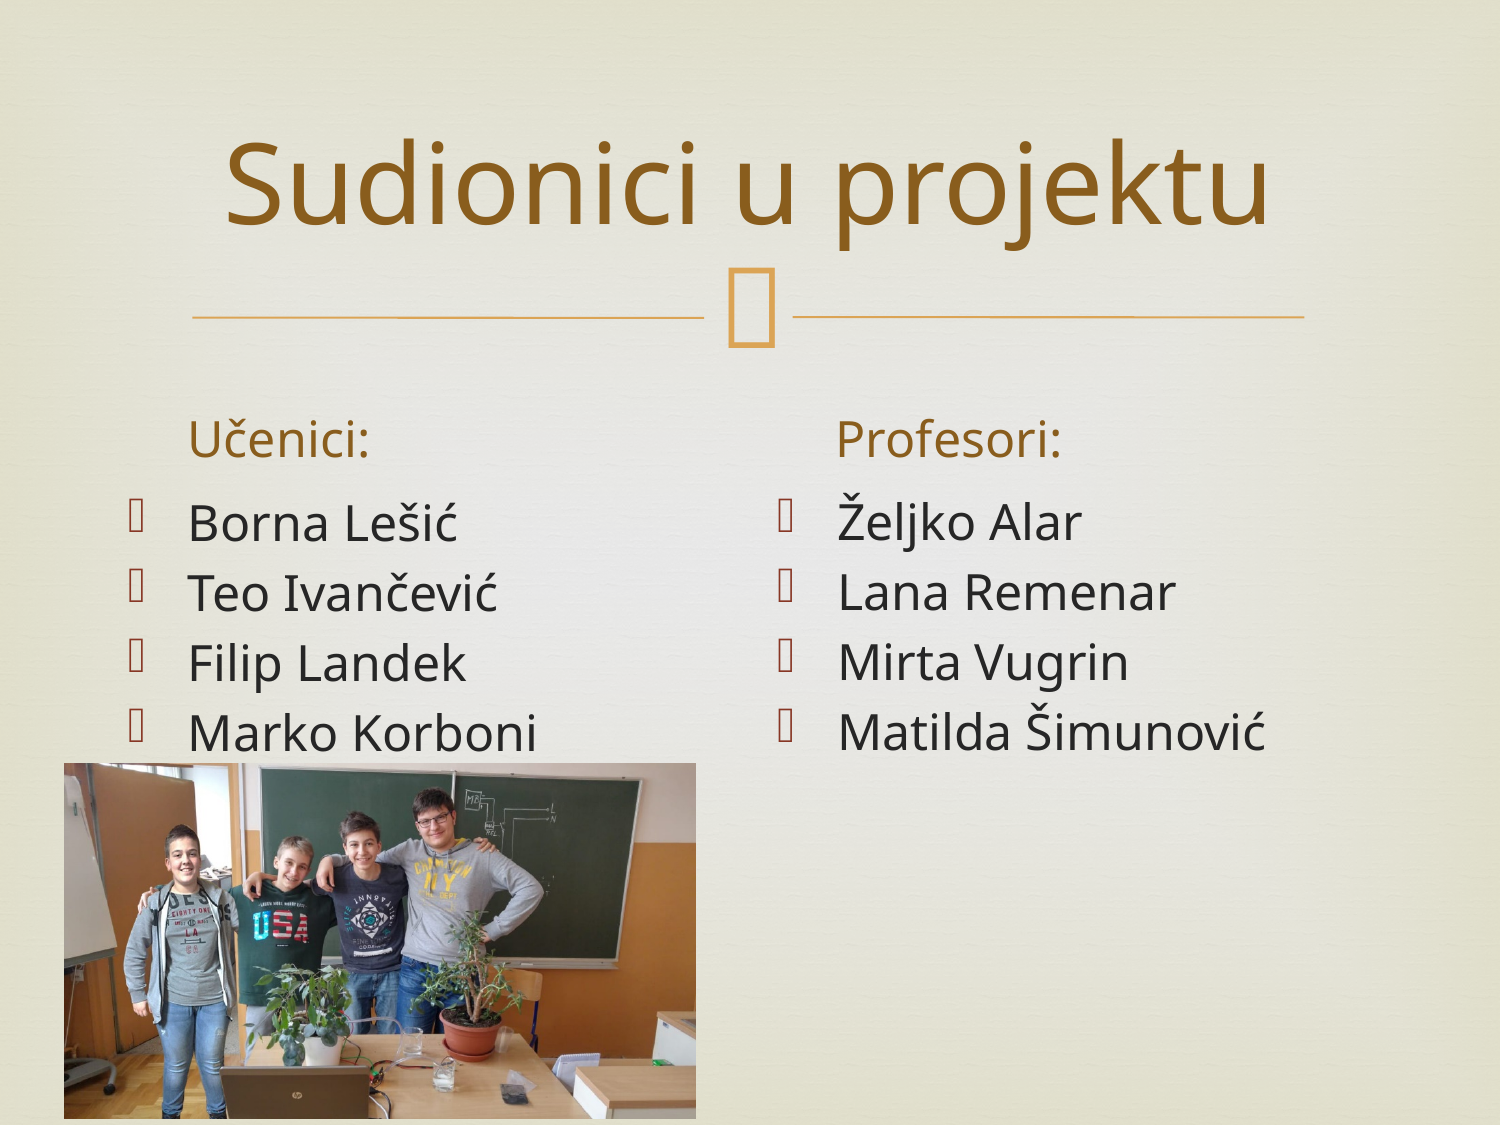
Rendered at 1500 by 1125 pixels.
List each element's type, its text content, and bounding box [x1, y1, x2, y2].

list Učenici: [172, 367, 738, 476]
list Željko Alar Lana Remenar Mirta Vugrin Matilda Šimunović [761, 483, 1386, 1004]
title Sudionici u projektu [112, 93, 1386, 267]
picture [64, 762, 697, 1119]
list Profesori: [820, 367, 1387, 476]
list Borna Lešić Teo Ivančević Filip Landek Marko Korboni [112, 483, 737, 1004]
